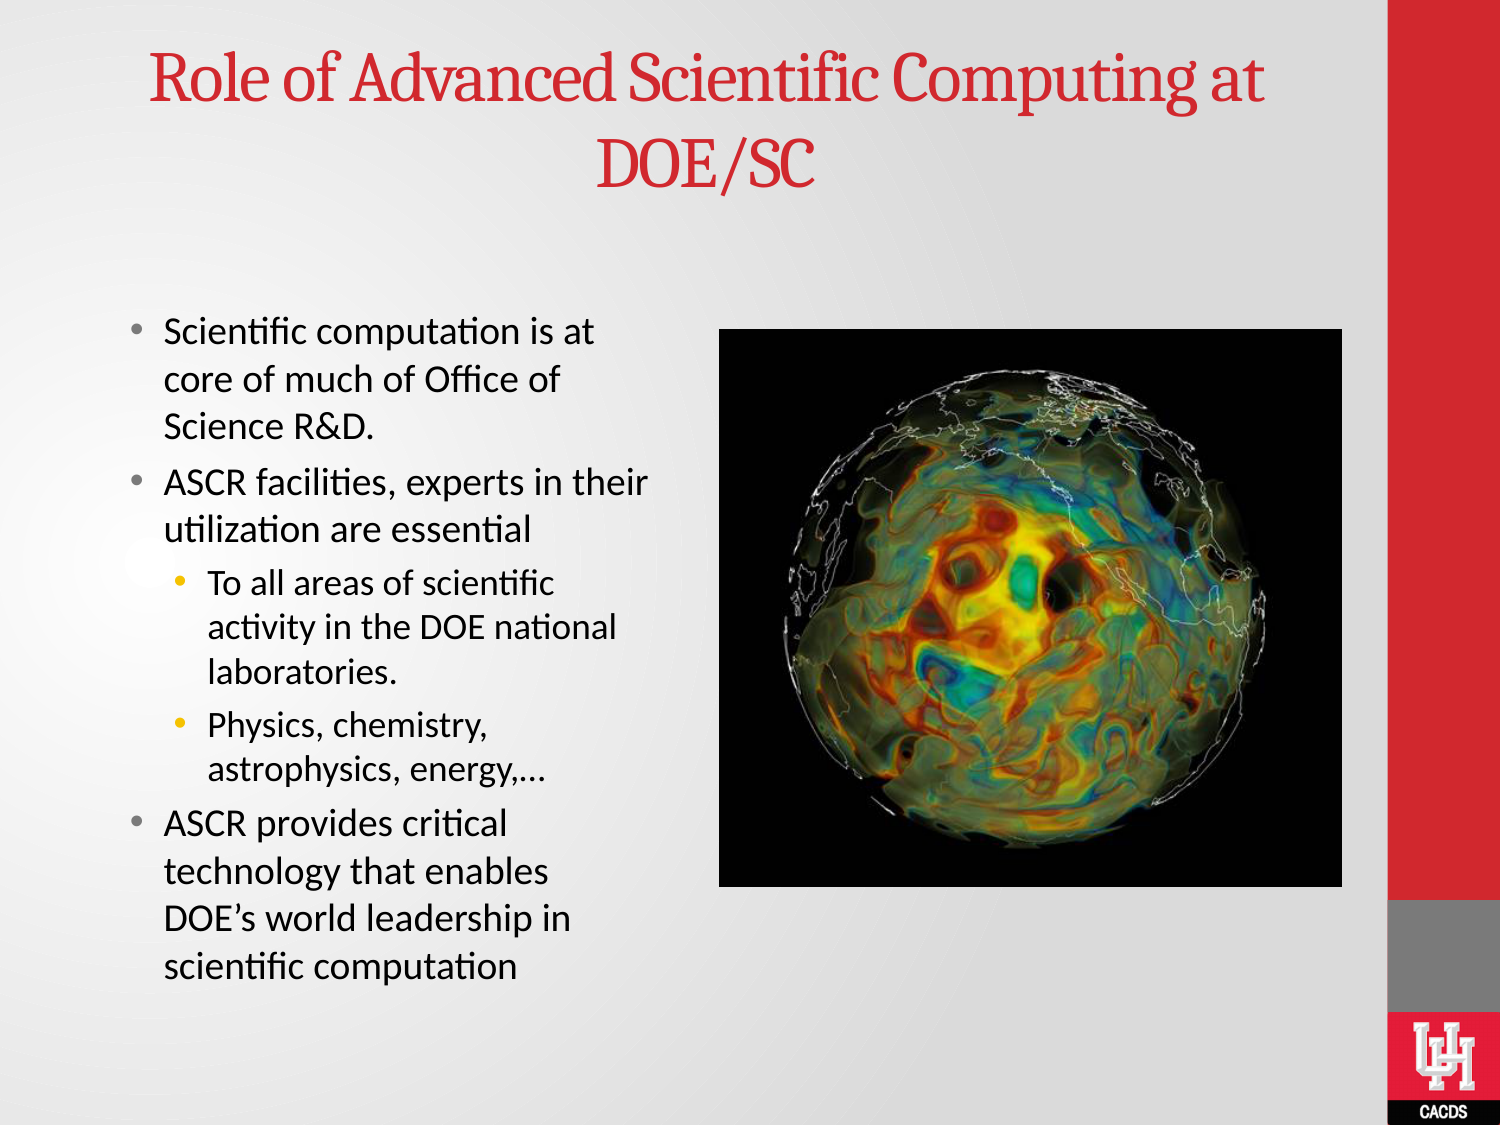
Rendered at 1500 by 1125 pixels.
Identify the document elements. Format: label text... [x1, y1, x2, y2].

title Role of Advanced Scientific Computing at DOE/SC [31, 20, 1382, 210]
picture [588, 329, 1474, 887]
list Scientific computation is at core of much of Office of Science R&D. ASCR facilities, experts in their utilization are essential To all areas of scientific activity in the DOE national laboratories. Physics, chemistry, astrophysics, energy,… ASCR provides critical technology that enables DOE’s world leadership in scientific computation [98, 297, 665, 1016]
picture [1387, 1012, 1500, 1125]
